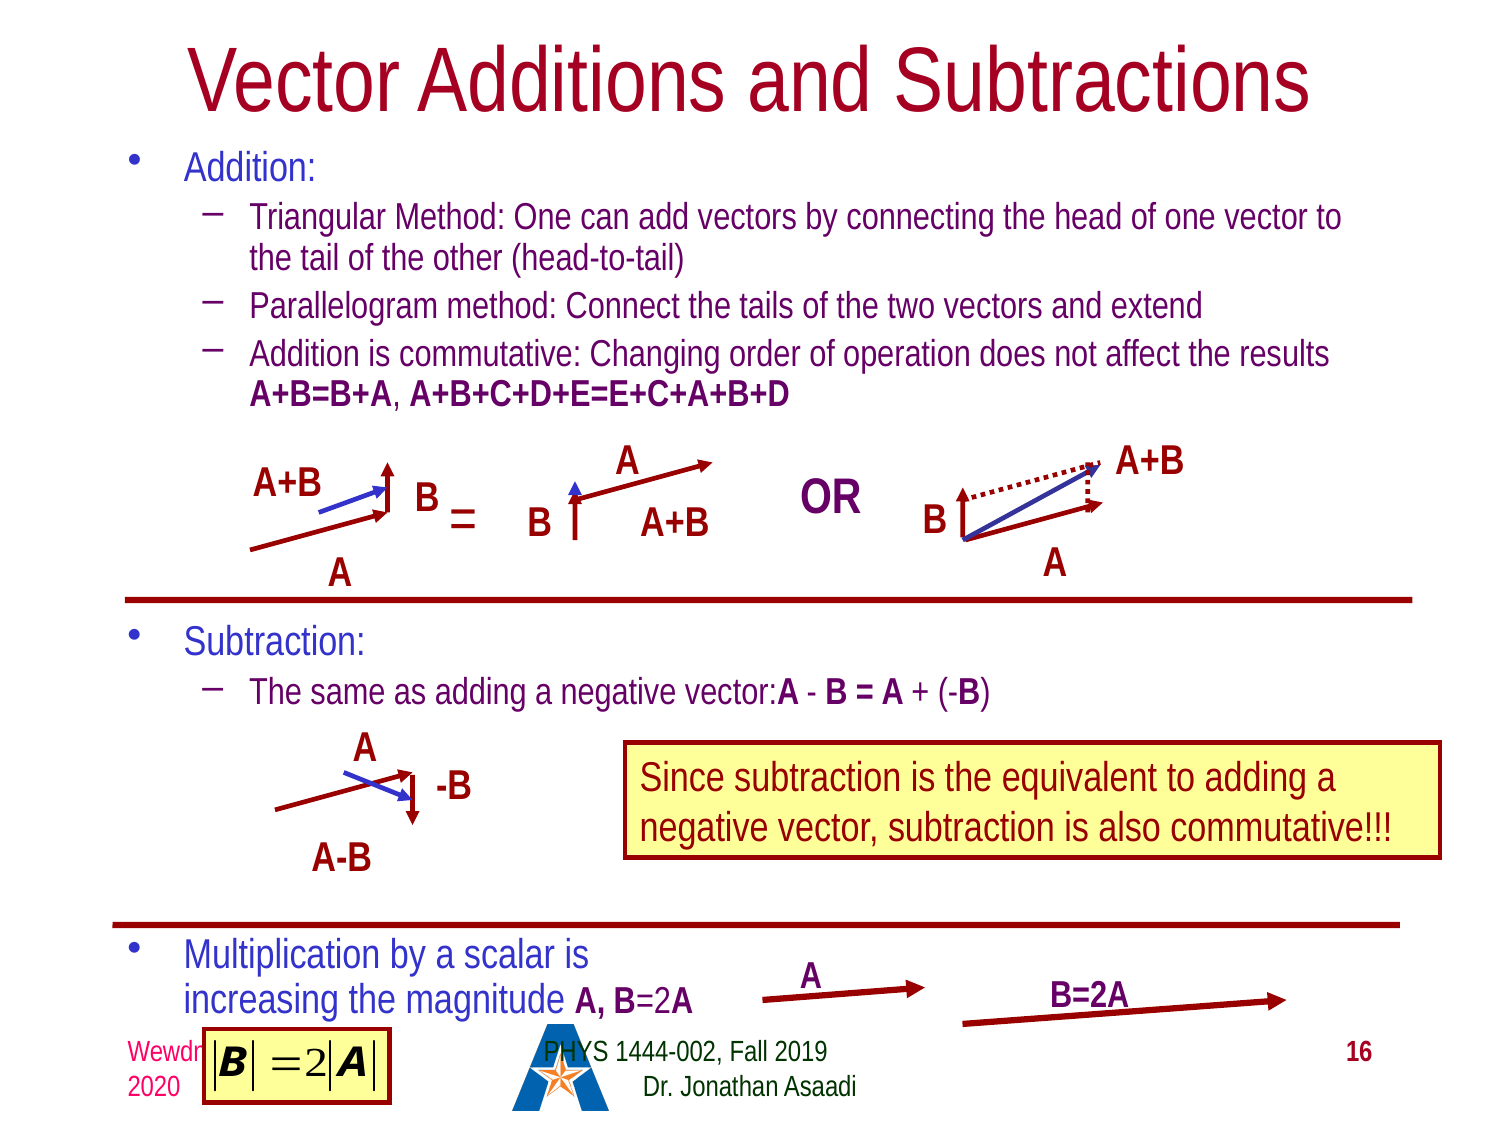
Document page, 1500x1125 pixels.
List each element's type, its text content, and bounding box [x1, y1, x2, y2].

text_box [249, 558, 388, 603]
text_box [574, 424, 713, 459]
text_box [237, 447, 388, 553]
picture [512, 1101, 609, 1111]
text_box Subtraction: The same as adding a negative vector:A - B = A + (-B) [112, 612, 1388, 738]
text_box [512, 487, 569, 553]
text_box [965, 549, 1104, 593]
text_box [962, 424, 1201, 541]
title Vector Additions and Subtractions [112, 24, 1388, 126]
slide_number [112, 1025, 426, 1101]
text_box OR [785, 455, 877, 531]
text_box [412, 749, 488, 826]
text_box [391, 462, 456, 528]
text_box = [434, 472, 493, 558]
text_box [274, 712, 413, 811]
slide_number 16 [1074, 1024, 1388, 1101]
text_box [206, 1030, 388, 1101]
list Addition: Triangular Method: One can add vectors by connecting the head of one vector to the tail of the other (head-to-tail) Parallelogram method: Connect the tails of the two vectors and extend Addition is commutative: Changing order of operation does not affect the results A+B=B+A, A+B+C+D+E=E+C+A+B+D [112, 137, 1388, 413]
footer PHYS 1444-002, Fall 2019 Dr. Jonathan Asaadi [512, 1024, 988, 1101]
text_box Multiplication by a scalar is increasing the magnitude A, B=2A [112, 924, 713, 1025]
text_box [274, 811, 413, 888]
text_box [962, 962, 1287, 1025]
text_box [574, 459, 726, 553]
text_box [762, 942, 926, 1004]
text_box Since subtraction is the equivalent to adding a negative vector, subtraction is also commutative!!! [624, 742, 1440, 858]
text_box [907, 484, 963, 551]
